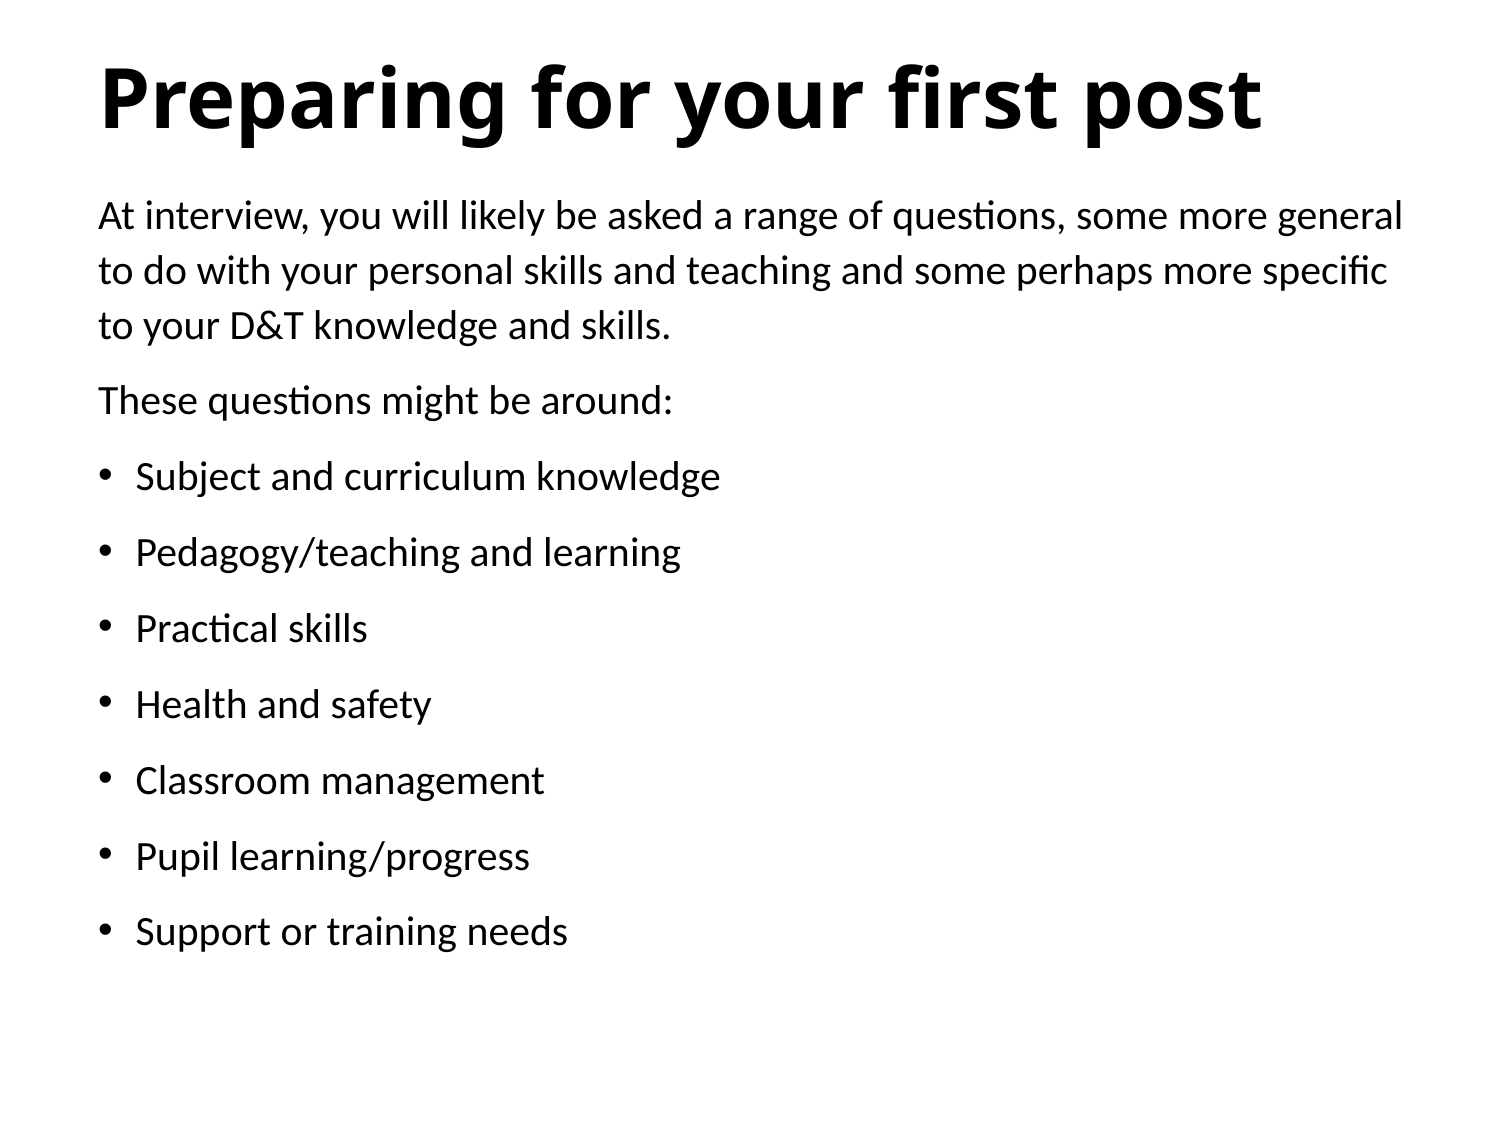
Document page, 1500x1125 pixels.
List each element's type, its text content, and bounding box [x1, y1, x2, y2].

list At interview, you will likely be asked a range of questions, some more general to do with your personal skills and teaching and some perhaps more specific to your D&T knowledge and skills. These questions might be around: Subject and curriculum knowledge Pedagogy/teaching and learning Practical skills Health and safety Classroom management Pupil learning/progress Support or training needs [83, 175, 1440, 995]
title Preparing for your first post [83, 27, 1377, 175]
